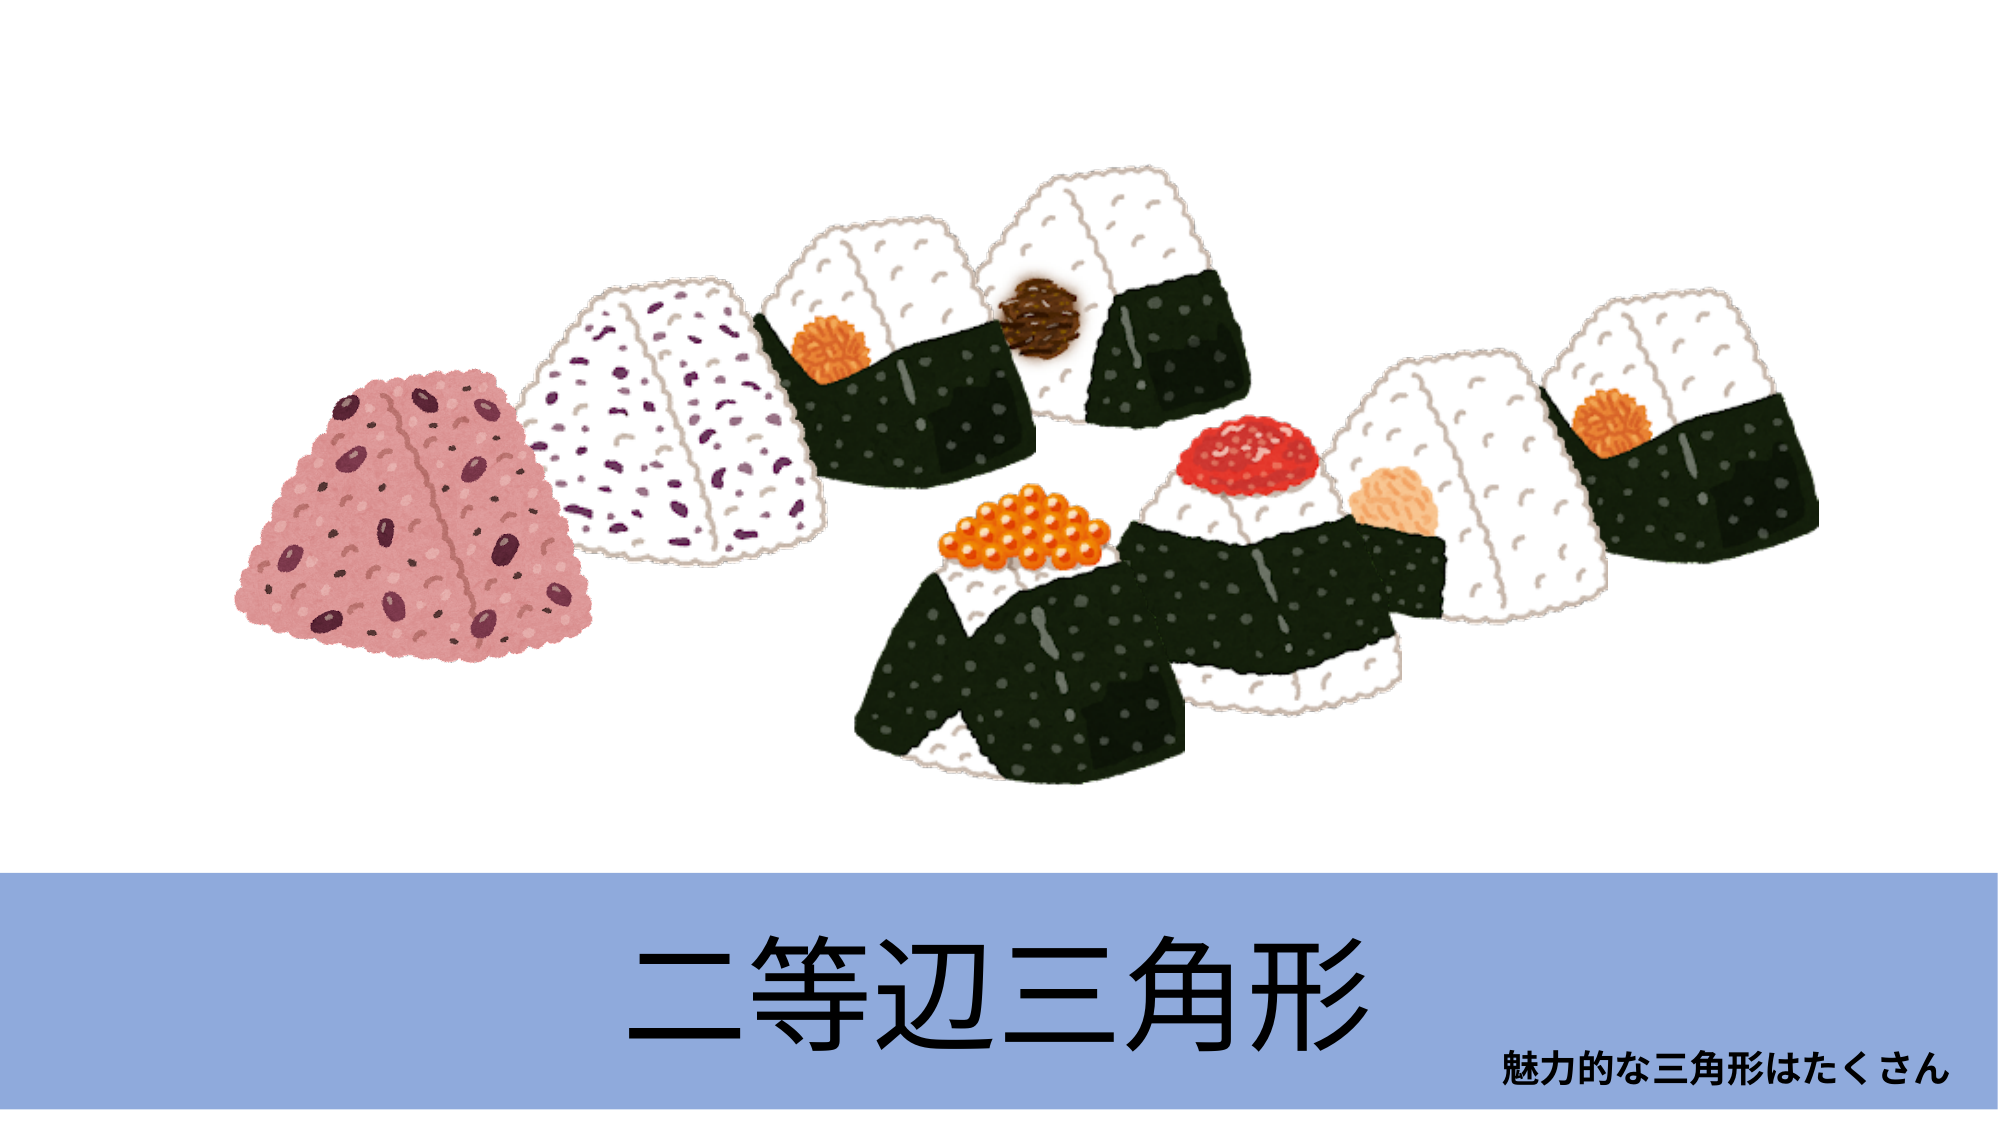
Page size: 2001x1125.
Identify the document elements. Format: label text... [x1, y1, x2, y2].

text_box 魅力的な三角形はたくさん [1487, 1036, 1975, 1098]
text_box 二等辺三角形 [0, 872, 1999, 1110]
picture [215, 140, 1819, 805]
